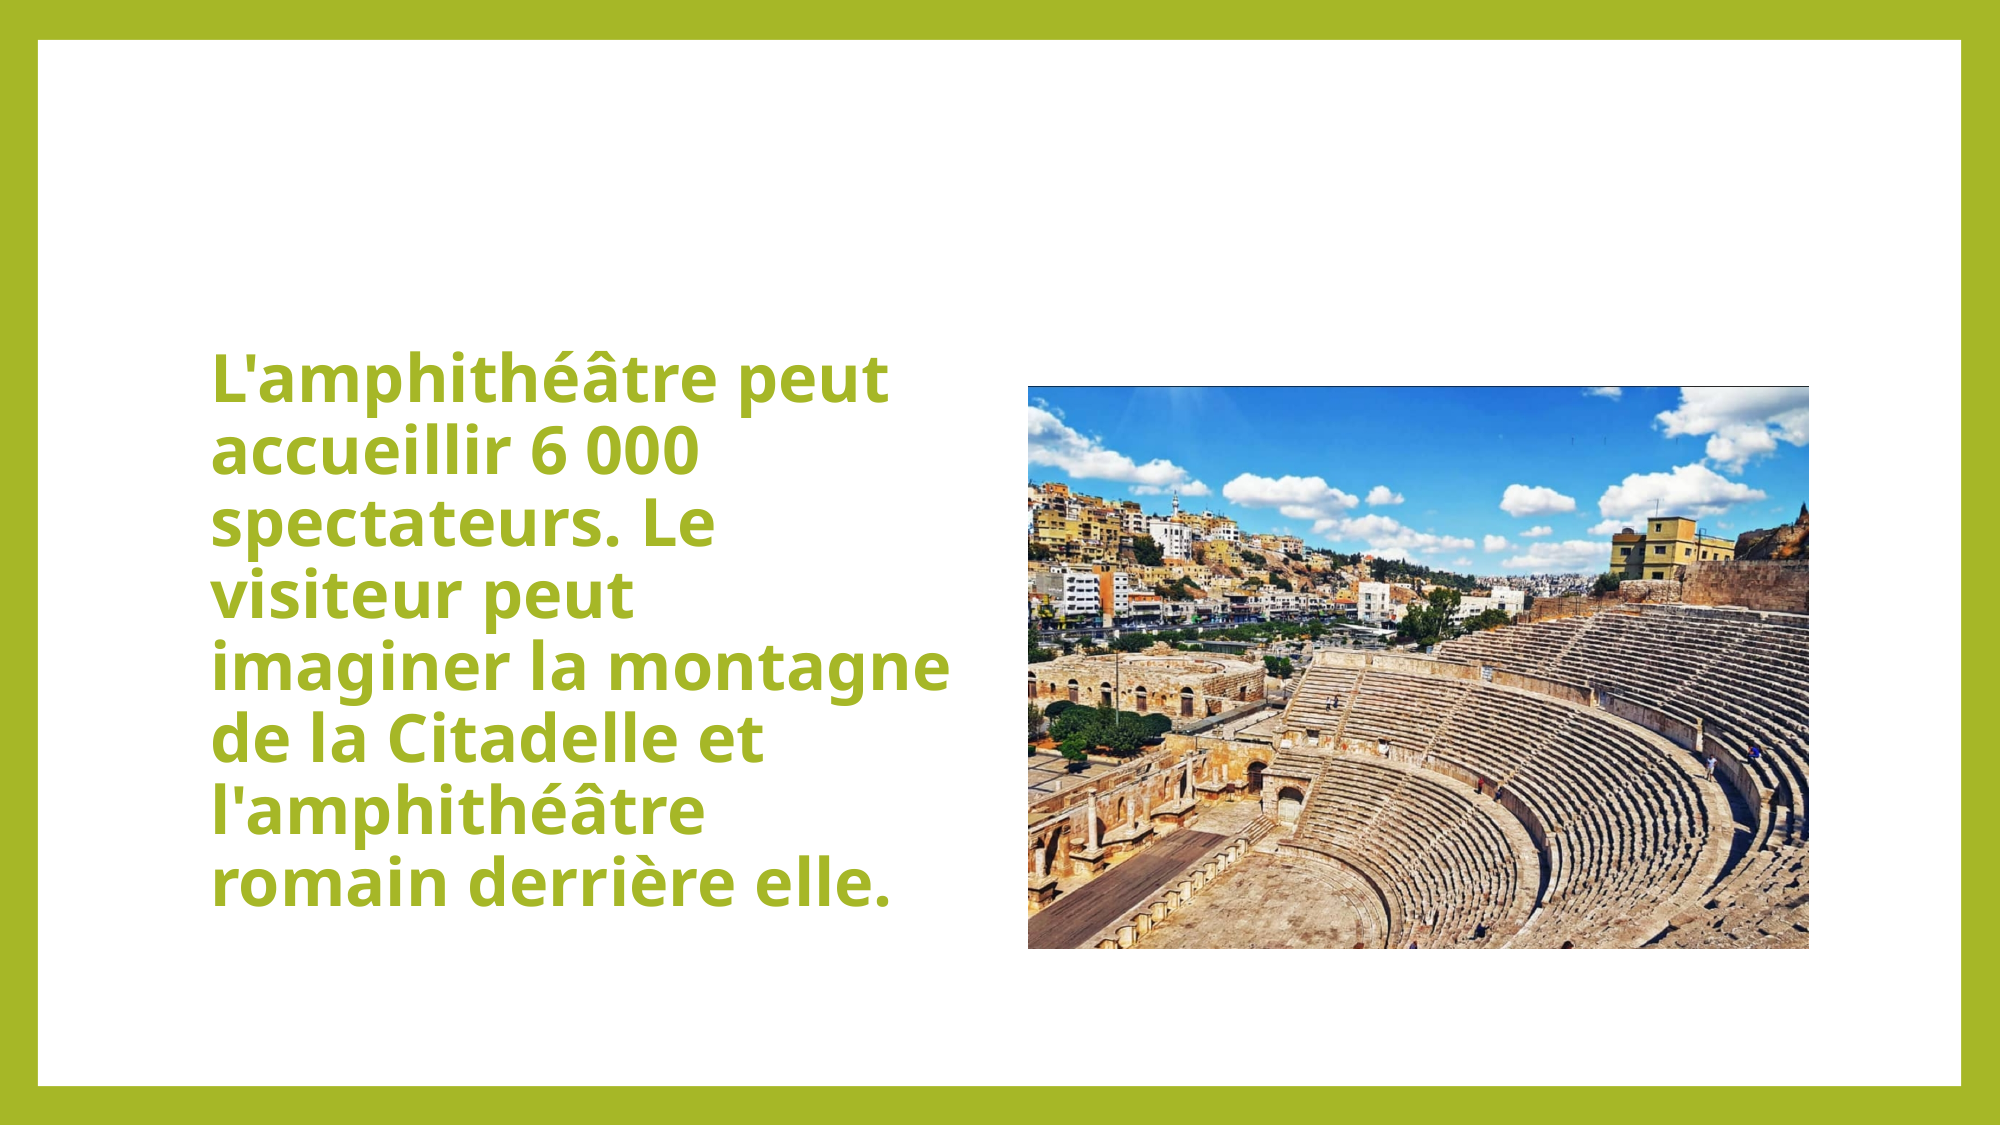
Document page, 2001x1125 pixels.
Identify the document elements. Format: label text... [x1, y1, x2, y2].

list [1027, 386, 1809, 949]
list L'amphithéâtre peut accueillir 6 000 spectateurs. Le visiteur peut imaginer la montagne de la Citadelle et l'amphithéâtre romain derrière elle. [187, 337, 968, 998]
